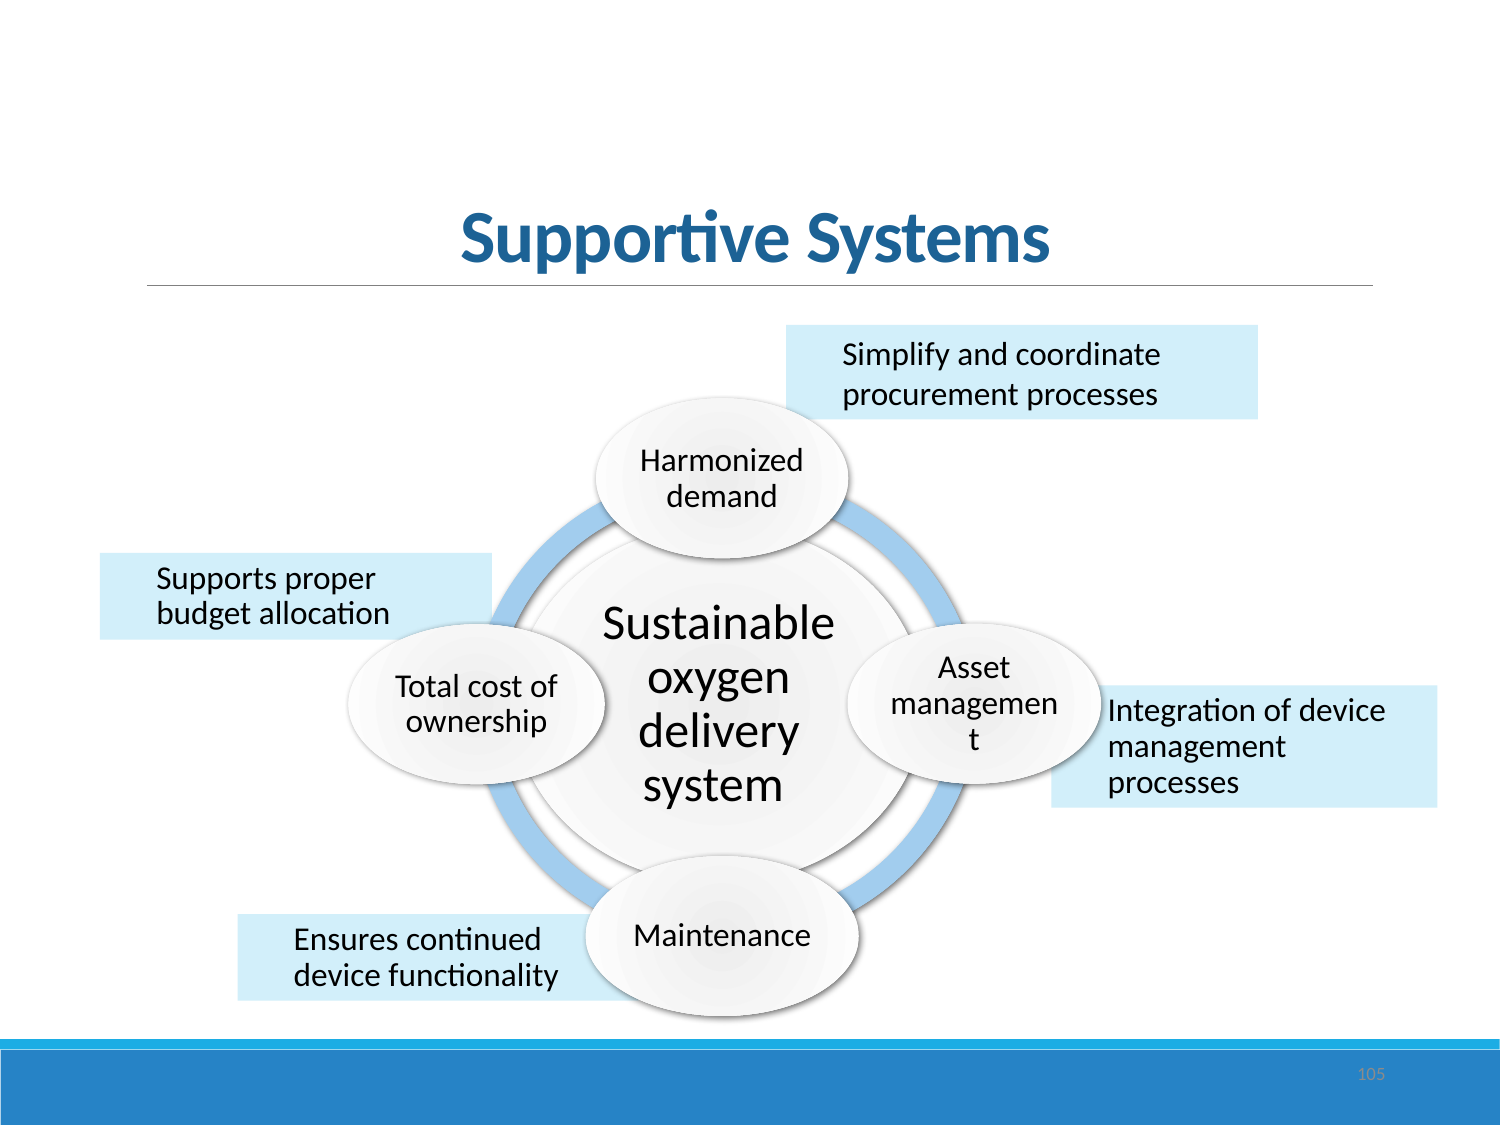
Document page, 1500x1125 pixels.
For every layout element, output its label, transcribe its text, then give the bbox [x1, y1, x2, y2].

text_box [99, 324, 1438, 1028]
title Supportive Systems [150, 137, 1363, 286]
